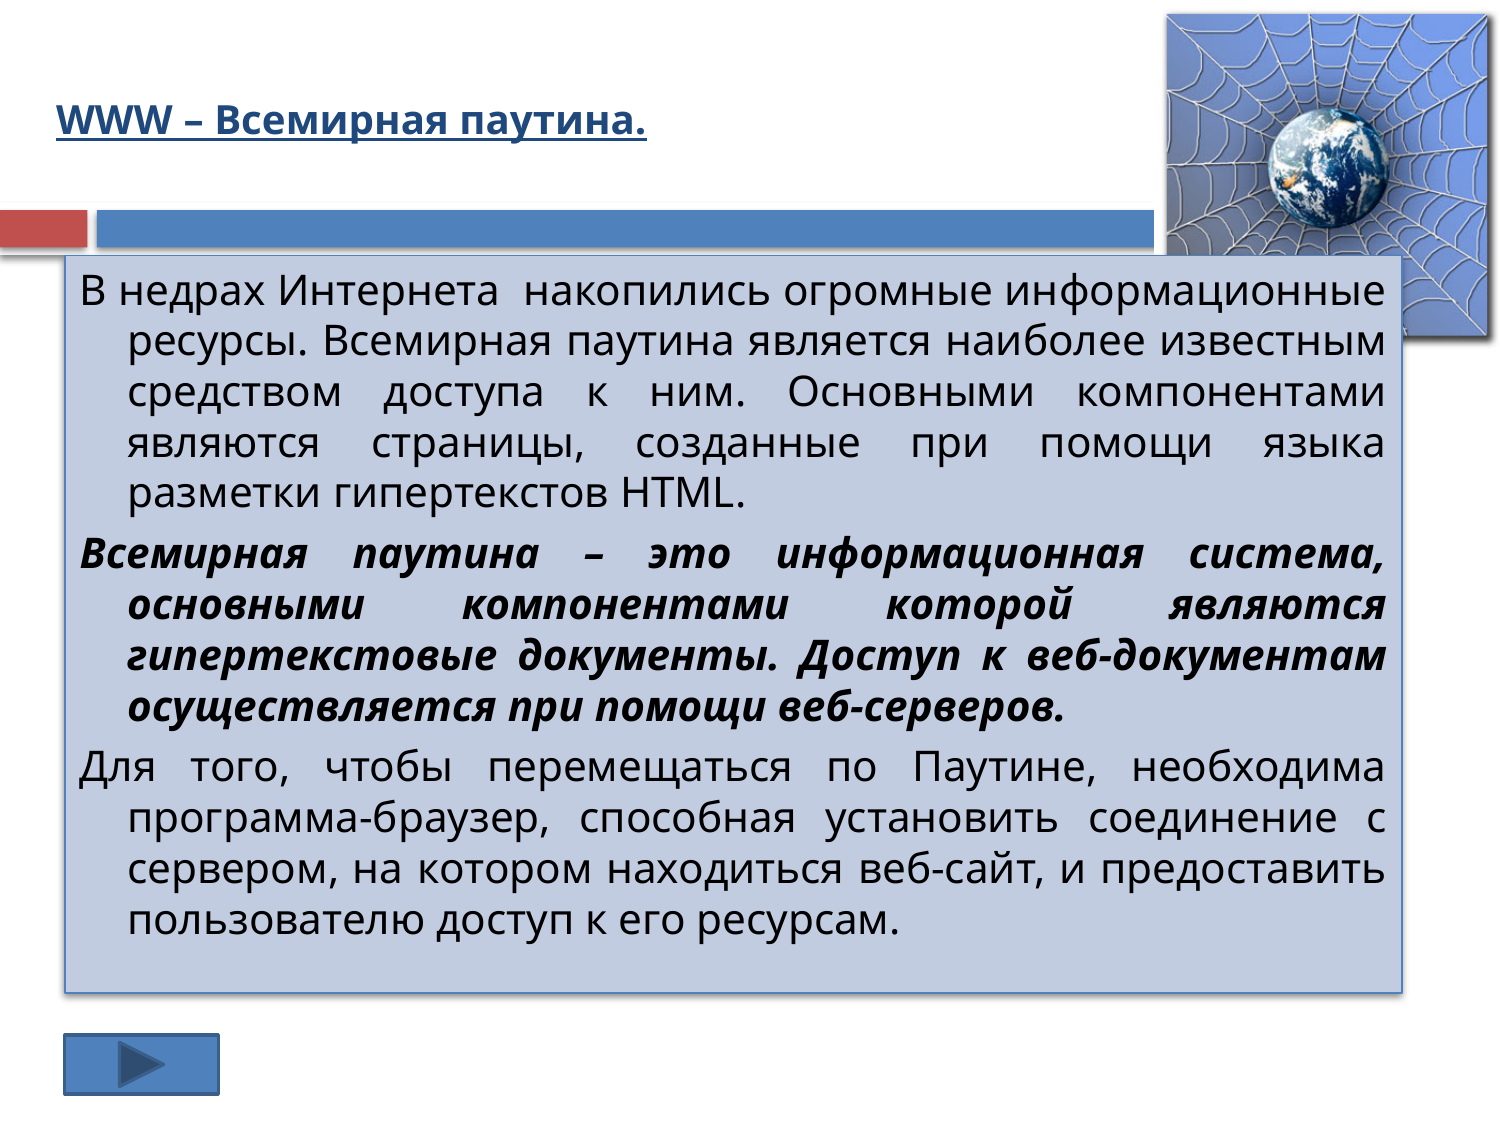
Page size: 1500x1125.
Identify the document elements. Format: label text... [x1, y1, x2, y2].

title WWW – Всемирная паутина. [41, 37, 1148, 200]
text_box [63, 1033, 220, 1096]
picture [1153, 0, 1500, 355]
list В недрах Интернета накопились огромные информационные ресурсы. Всемирная паутина является наиболее известным средством доступа к ним. Основными компонентами являются страницы, созданные при помощи языка разметки гипертекстов HTML. Всемирная паутина – это информационная система, основными компонентами которой являются гипертекстовые документы. Доступ к веб-документам осуществляется при помощи веб-серверов. Для того, чтобы перемещаться по Паутине, необходима программа-браузер, способная установить соединение с сервером, на котором находиться веб-сайт, и предоставить пользователю доступ к его ресурсам. [64, 255, 1403, 994]
